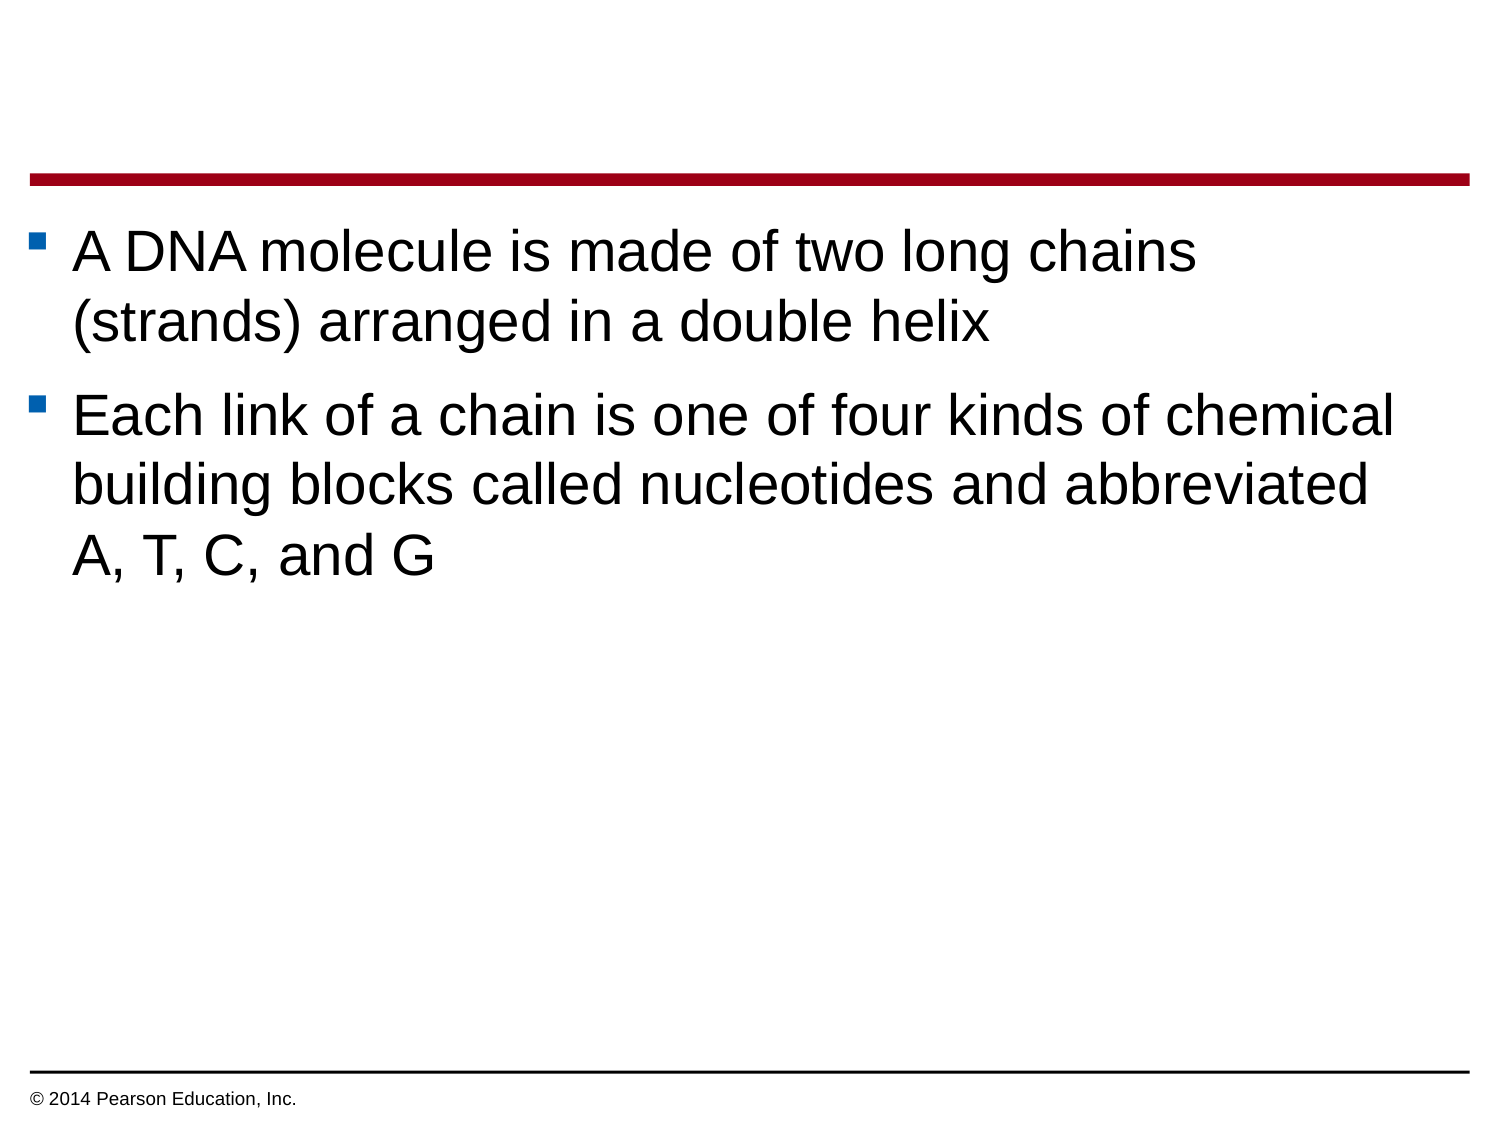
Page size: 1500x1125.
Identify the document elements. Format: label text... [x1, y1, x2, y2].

list A DNA molecule is made of two long chains (strands) arranged in a double helix Each link of a chain is one of four kinds of chemical building blocks called nucleotides and abbreviated A, T, C, and G [9, 205, 1455, 1043]
